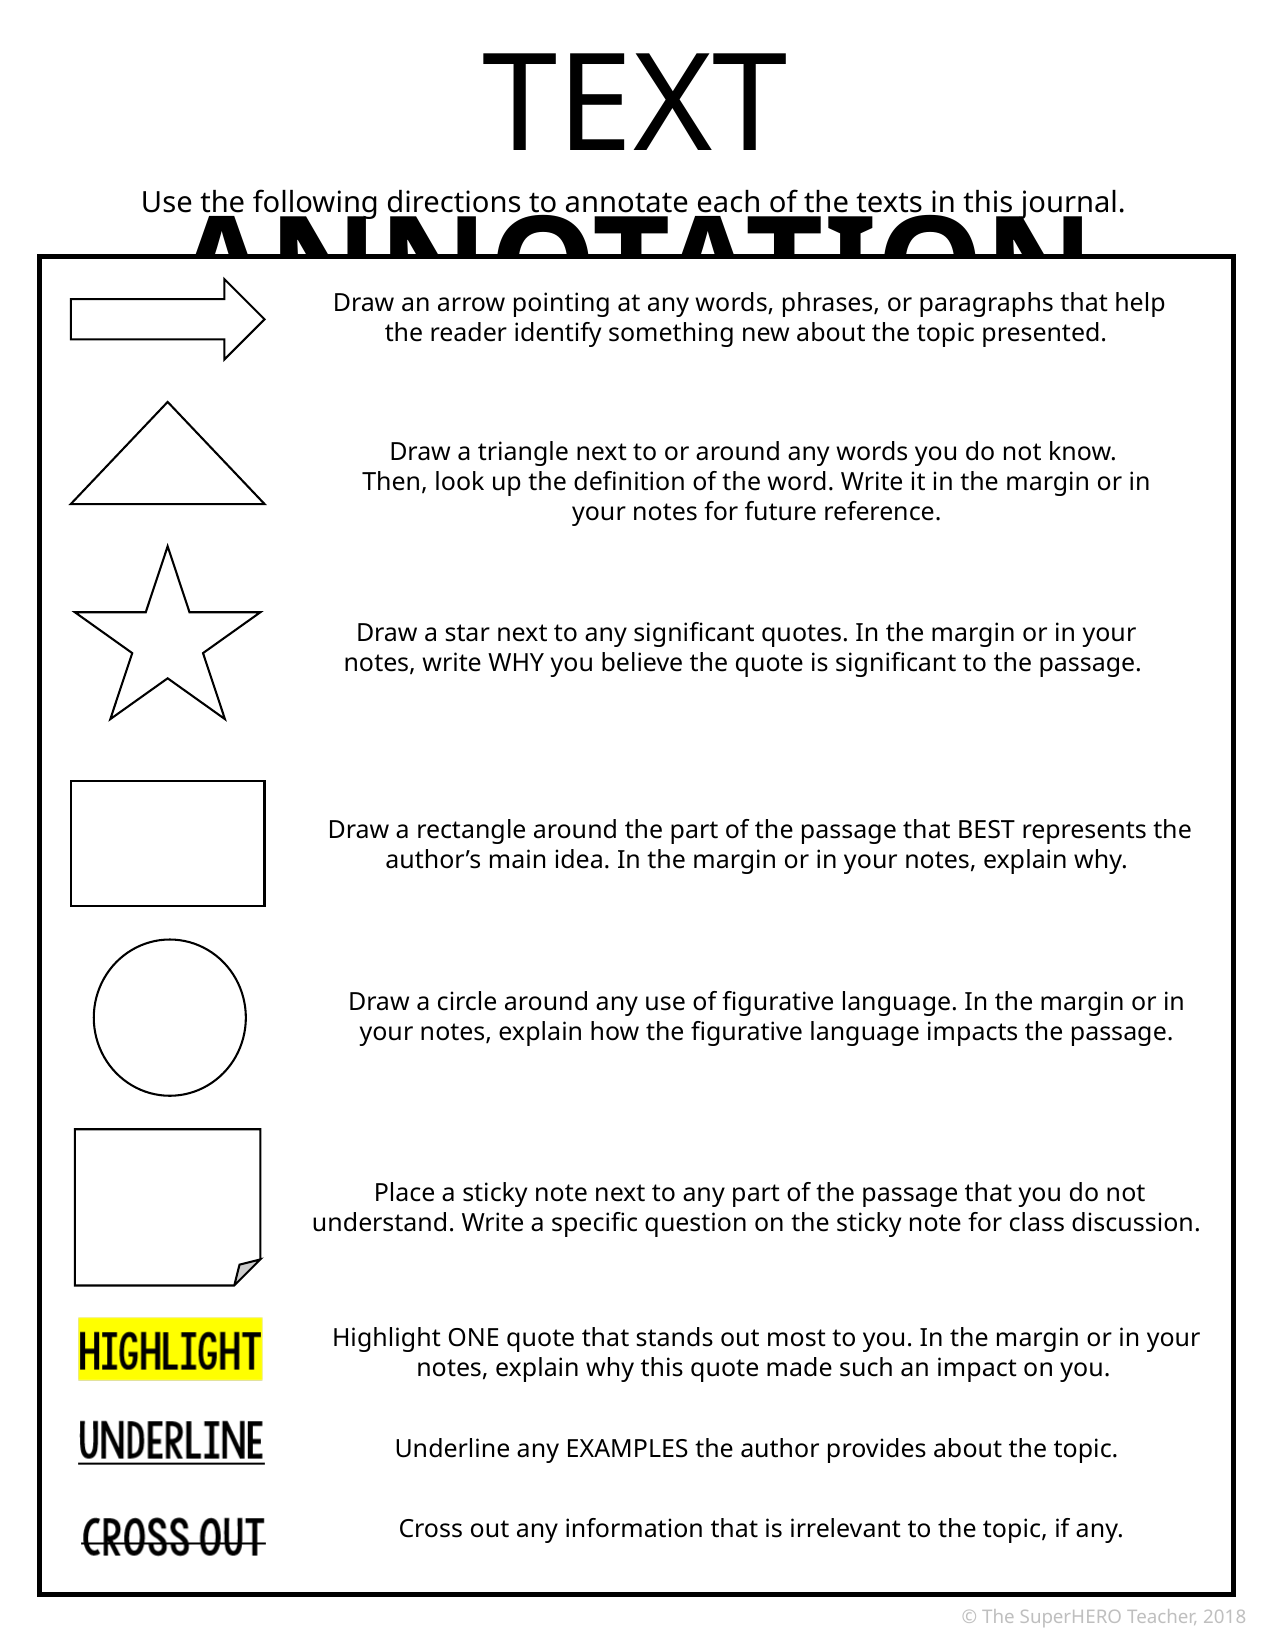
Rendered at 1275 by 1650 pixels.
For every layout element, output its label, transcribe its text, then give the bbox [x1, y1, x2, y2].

text_box © The SuperHERO Teacher, 2018 [619, 1597, 1266, 1635]
text_box TEXT ANNOTATION [18, 7, 1252, 348]
text_box Draw a star next to any significant quotes. In the margin or in your notes, write WHY you believe the quote is significant to the passage. [312, 609, 1181, 684]
text_box [38, 255, 1234, 1595]
text_box [69, 276, 267, 363]
text_box [92, 938, 247, 1097]
text_box [68, 400, 267, 506]
text_box Highlight ONE quote that stands out most to you. In the margin or in your notes, explain why this quote made such an impact on you. [312, 1313, 1222, 1389]
picture [47, 1304, 298, 1598]
text_box Place a sticky note next to any part of the passage that you do not understand. Write a specific question on the sticky note for class discussion. [287, 1169, 1234, 1245]
text_box Draw a triangle next to or around any words you do not know. Then, look up the definition of the word. Write it in the margin or in your notes for future reference. [287, 428, 1234, 533]
text_box Draw a rectangle around the part of the passage that BEST represents the author’s main idea. In the margin or in your notes, explain why. [306, 805, 1215, 881]
text_box Cross out any information that is irrelevant to the topic, if any. [310, 1505, 1220, 1550]
text_box [71, 542, 264, 722]
text_box [73, 1128, 264, 1287]
text_box Draw an arrow pointing at any words, phrases, or paragraphs that help the reader identify something new about the topic presented. [295, 279, 1205, 354]
text_box [70, 780, 266, 907]
text_box Underline any EXAMPLES the author provides about the topic. [306, 1424, 1215, 1470]
text_box Use the following directions to annotate each of the texts in this journal. [20, 176, 1255, 226]
text_box Draw a circle around any use of figurative language. In the margin or in your notes, explain how the figurative language impacts the passage. [312, 978, 1222, 1054]
